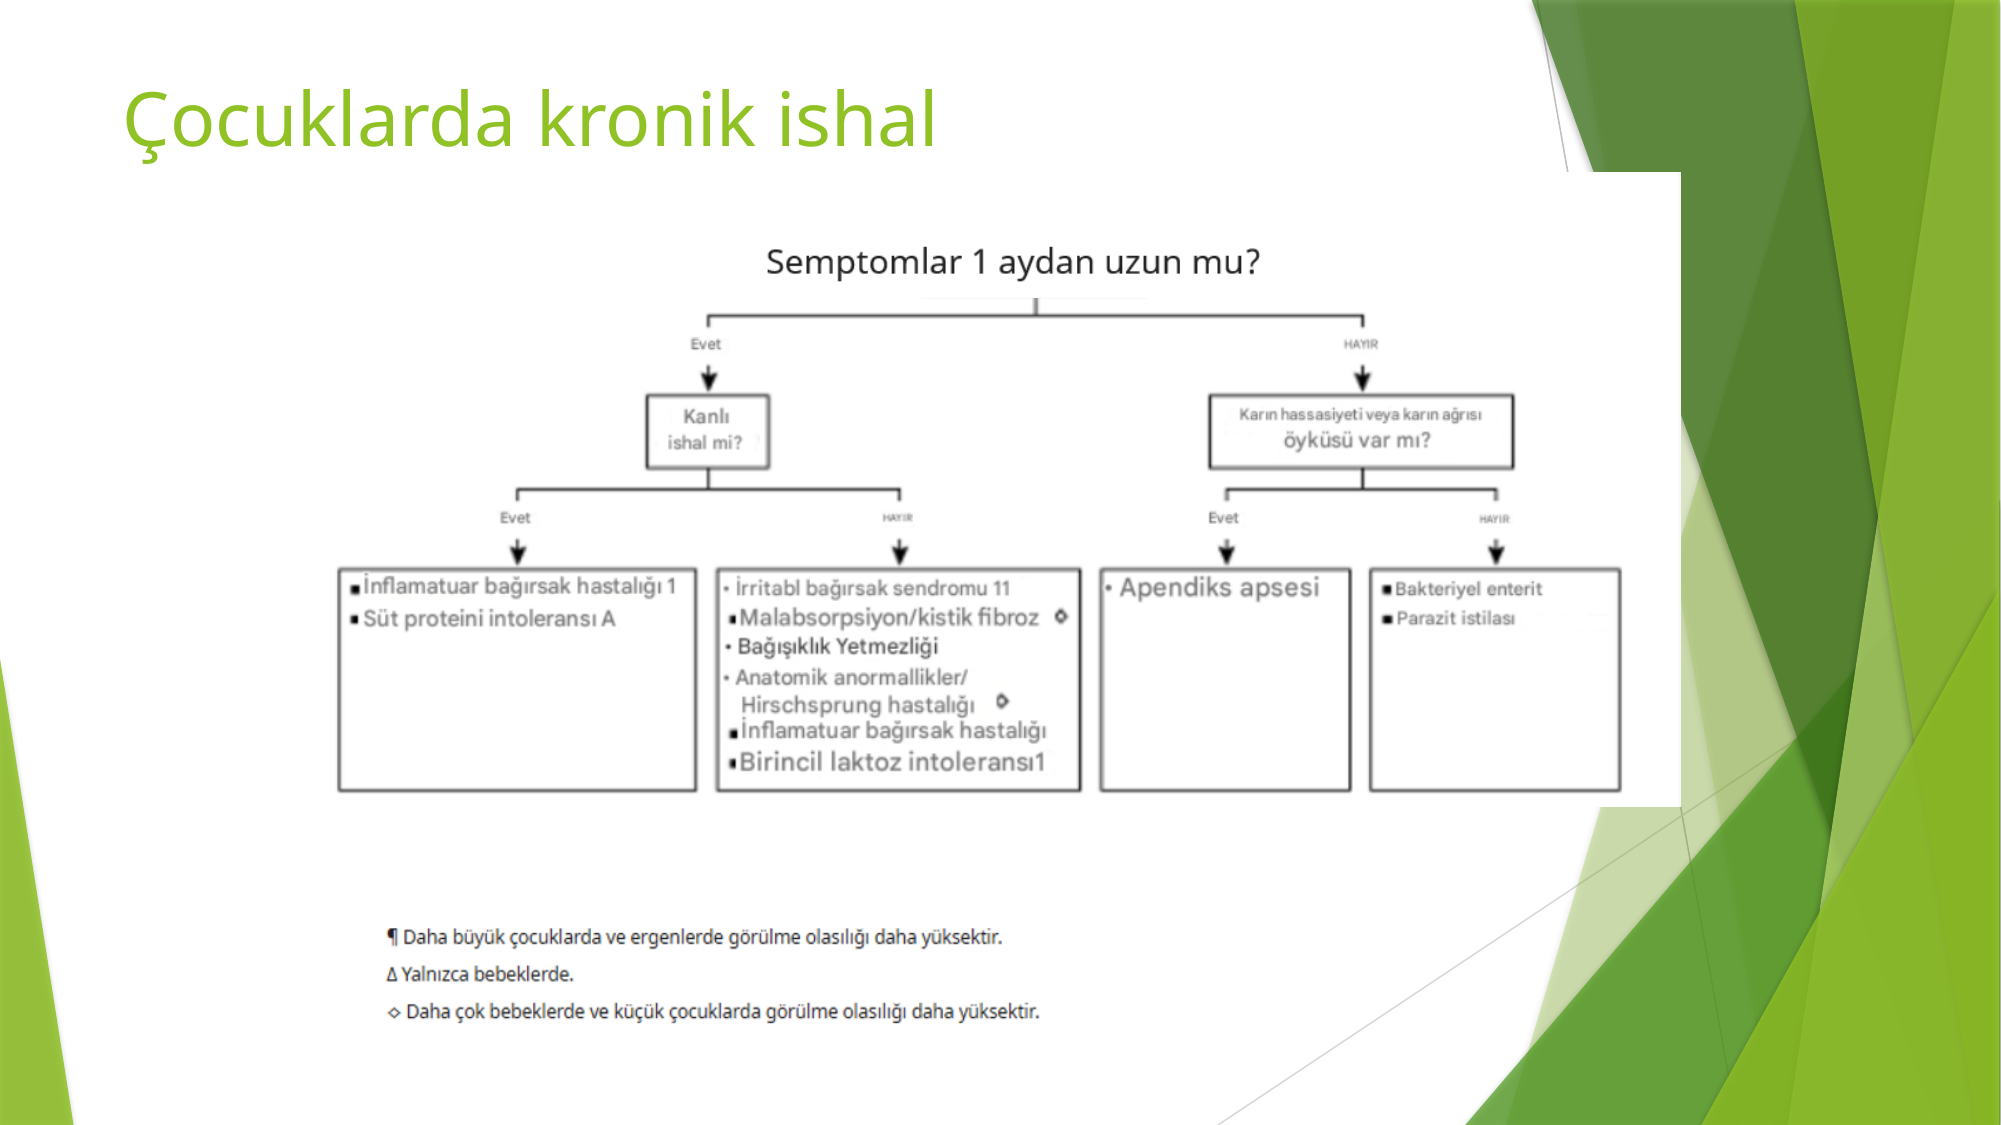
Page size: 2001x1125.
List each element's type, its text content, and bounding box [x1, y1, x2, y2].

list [269, 171, 1681, 808]
title Çocuklarda kronik ishal [107, 64, 1518, 281]
picture [753, 232, 1274, 298]
picture [378, 927, 1062, 1038]
